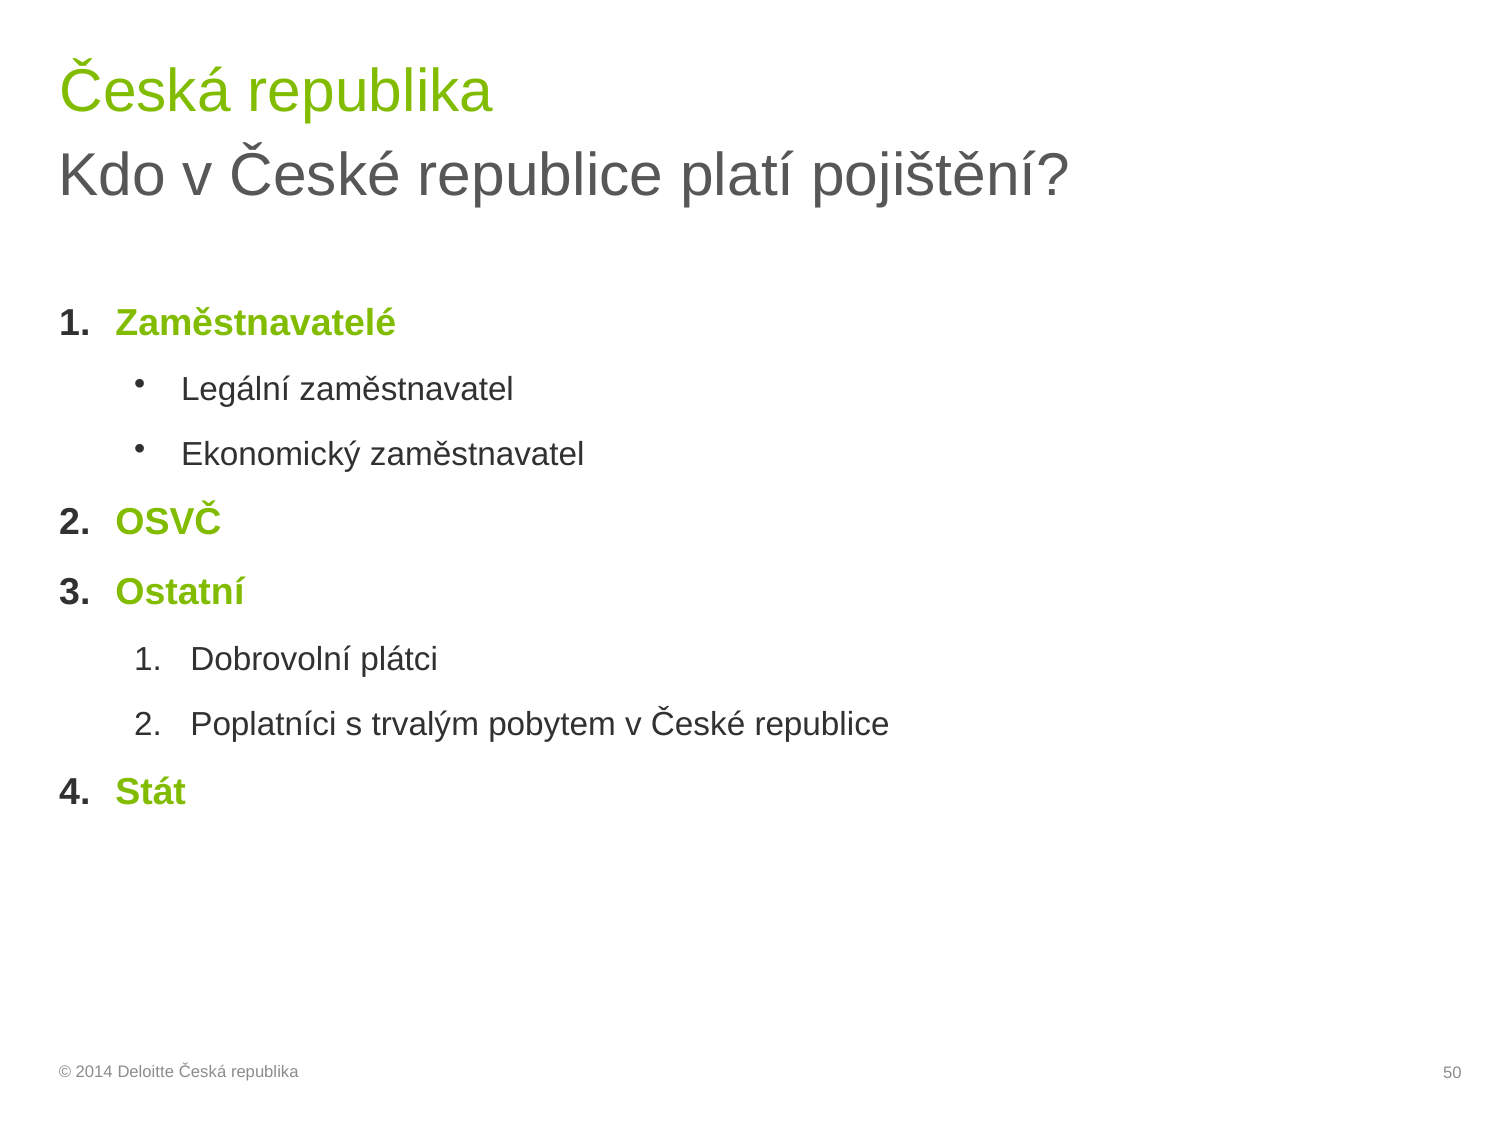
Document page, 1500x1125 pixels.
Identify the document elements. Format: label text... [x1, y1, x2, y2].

list Zaměstnavatelé Legální zaměstnavatel Ekonomický zaměstnavatel OSVČ Ostatní Dobrovolní plátci Poplatníci s trvalým pobytem v České republice Stát [58, 297, 1459, 1039]
title Česká republika [59, 58, 1459, 133]
list Kdo v České republice platí pojištění? [57, 134, 1459, 289]
